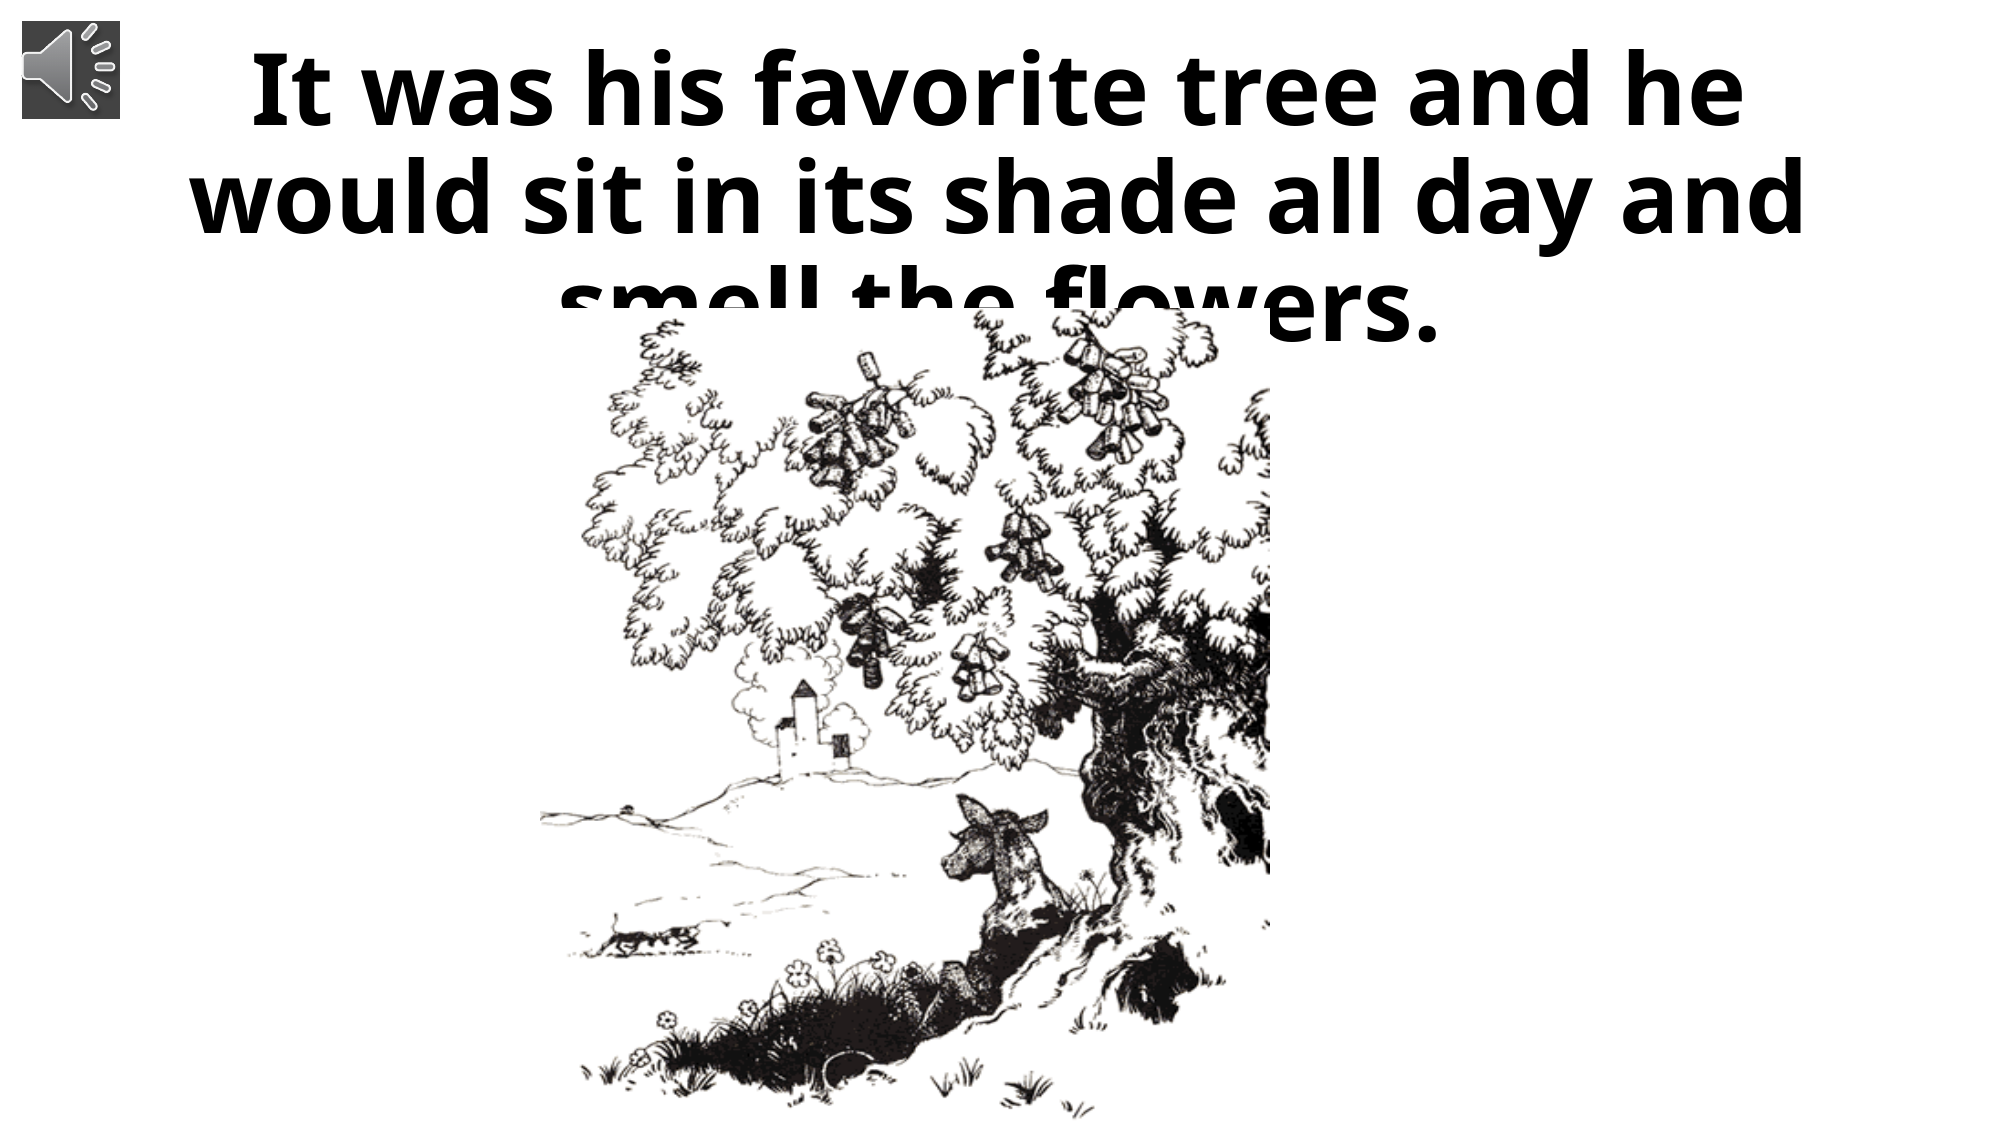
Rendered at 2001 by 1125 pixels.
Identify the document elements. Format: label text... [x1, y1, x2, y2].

picture [540, 308, 1270, 1125]
title It was his favorite tree and he would sit in its shade all day and smell the flowers. [137, 92, 1863, 310]
picture [20, 19, 121, 120]
